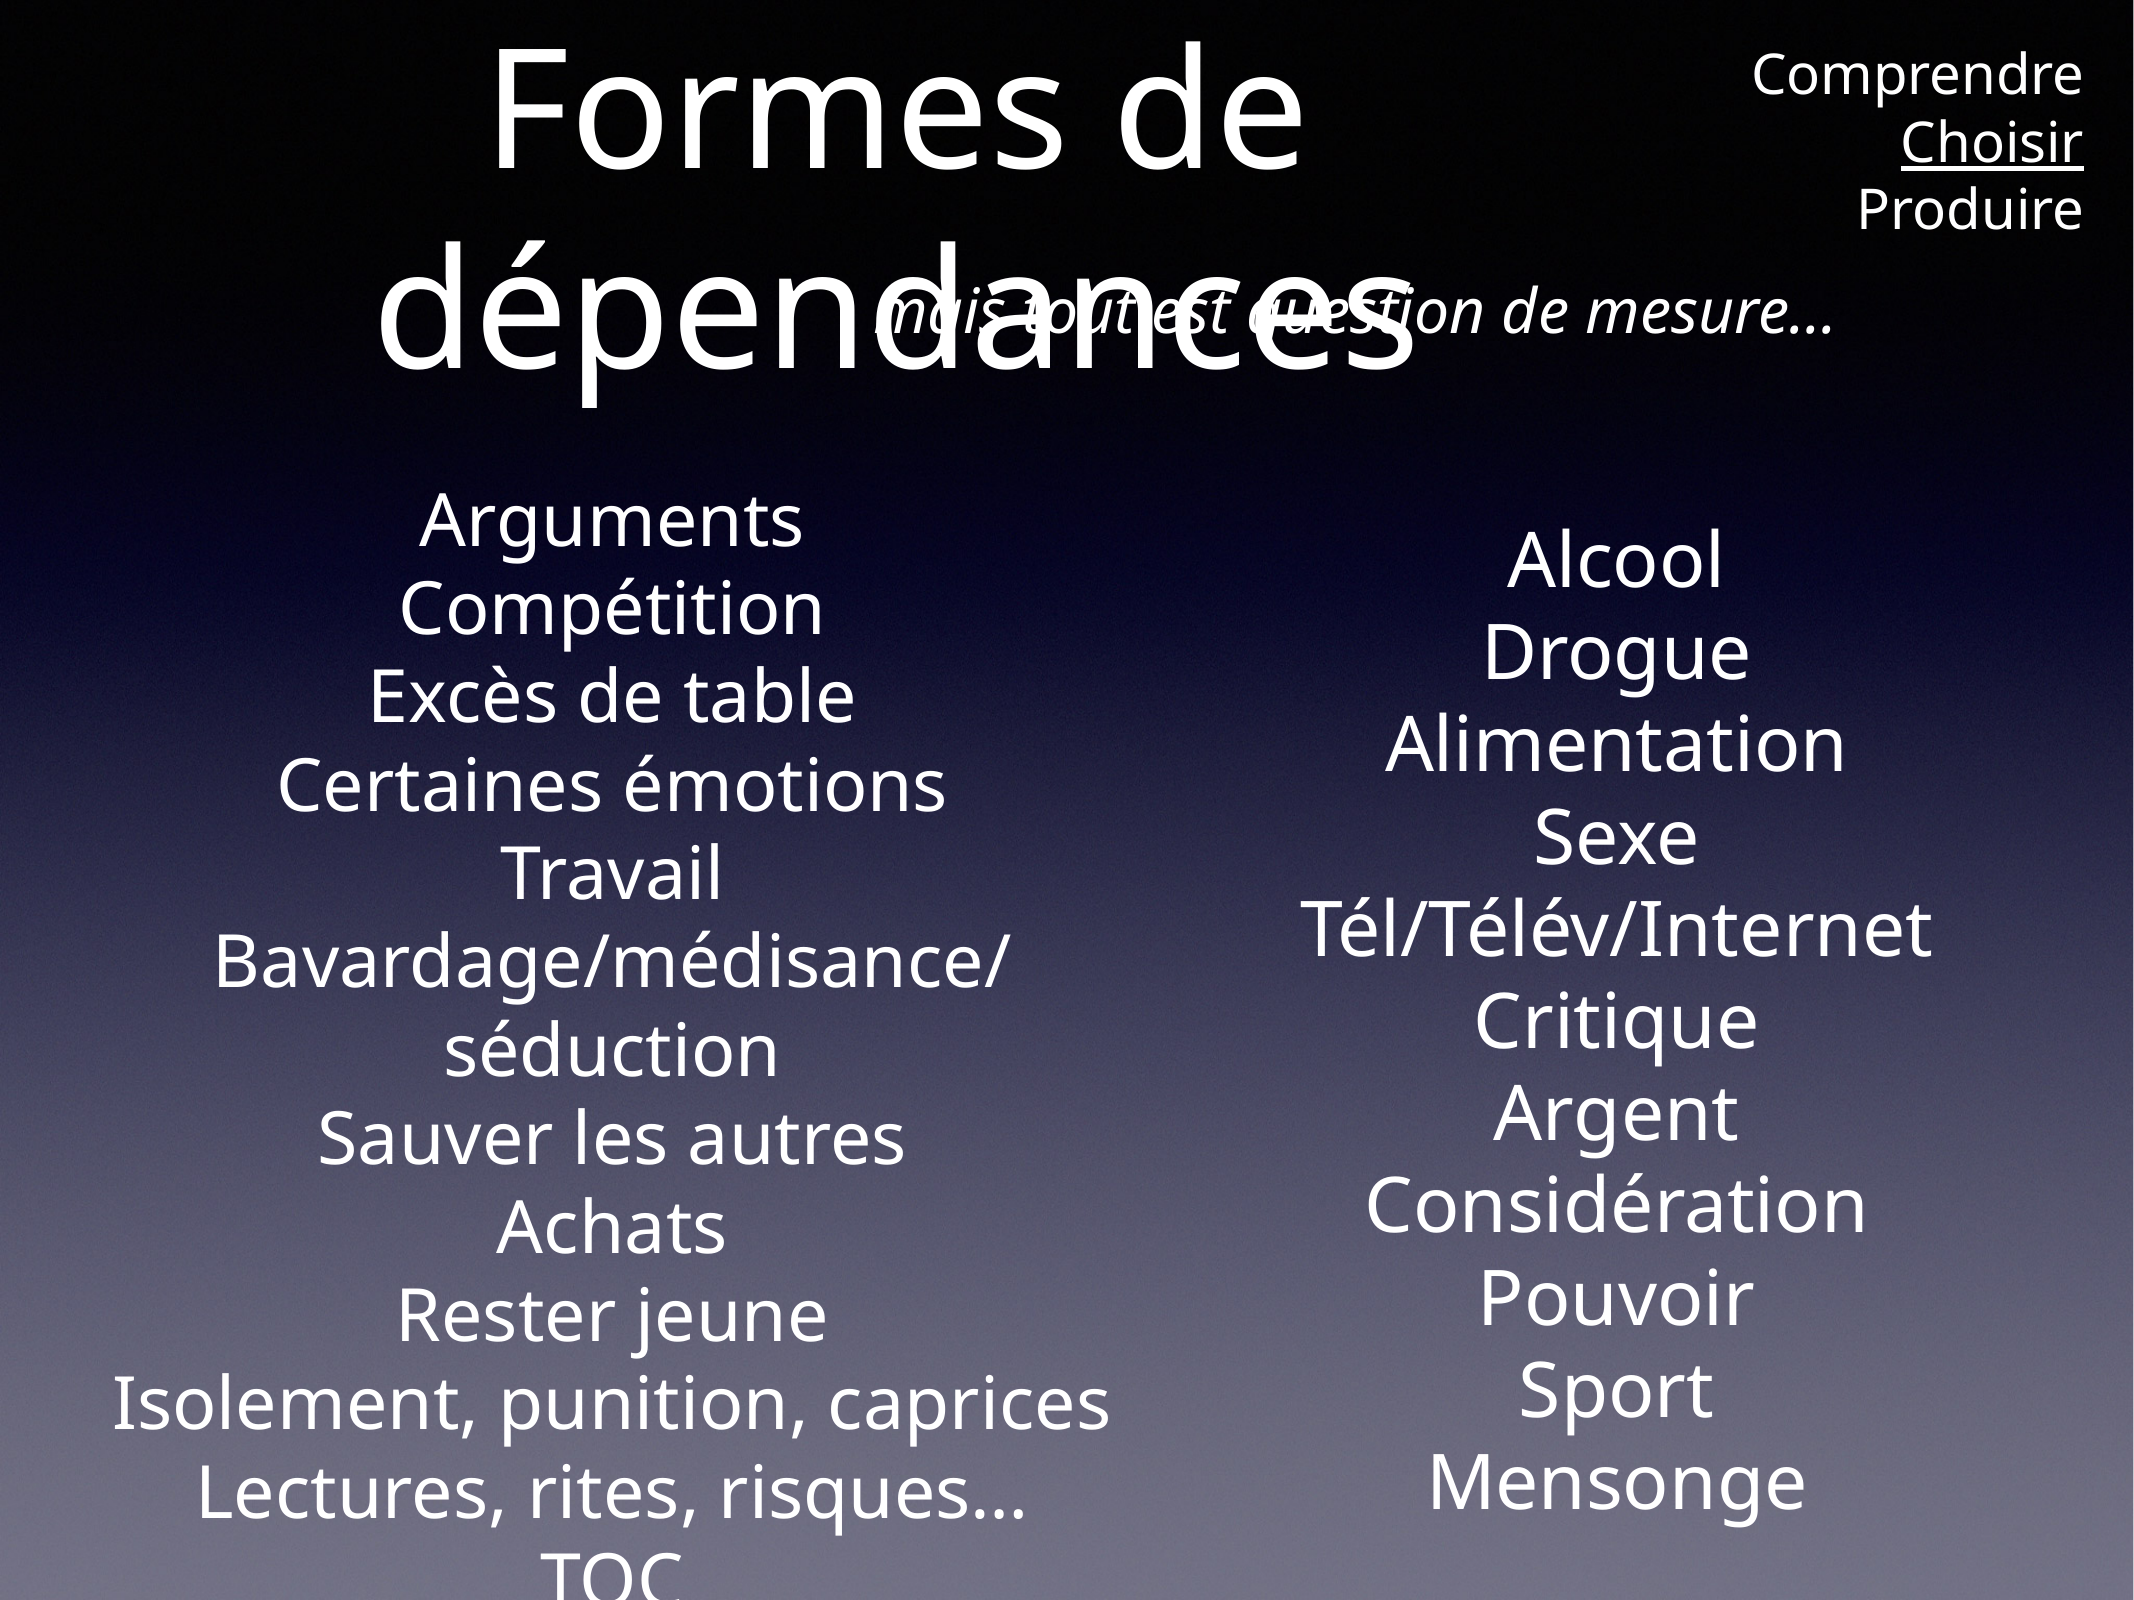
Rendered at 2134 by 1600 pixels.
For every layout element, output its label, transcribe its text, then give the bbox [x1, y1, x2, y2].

text_box Alcool Drogue Alimentation Sexe Tél/Télév/Internet Critique Argent Considération Pouvoir Sport Mensonge [1085, 502, 2134, 1534]
picture [0, 0, 2134, 1600]
text_box Comprendre Choisir Produire [1642, 29, 2093, 250]
list Arguments Compétition Excès de table Certaines émotions Travail Bavardage/médisance/séduction Sauver les autres Achats Rester jeune Isolement, punition, caprices Lectures, rites, risques… TOC [80, 530, 1145, 1564]
text_box mais tout est question de mesure… [865, 262, 1848, 354]
title Formes de dépendances [0, 26, 1808, 376]
